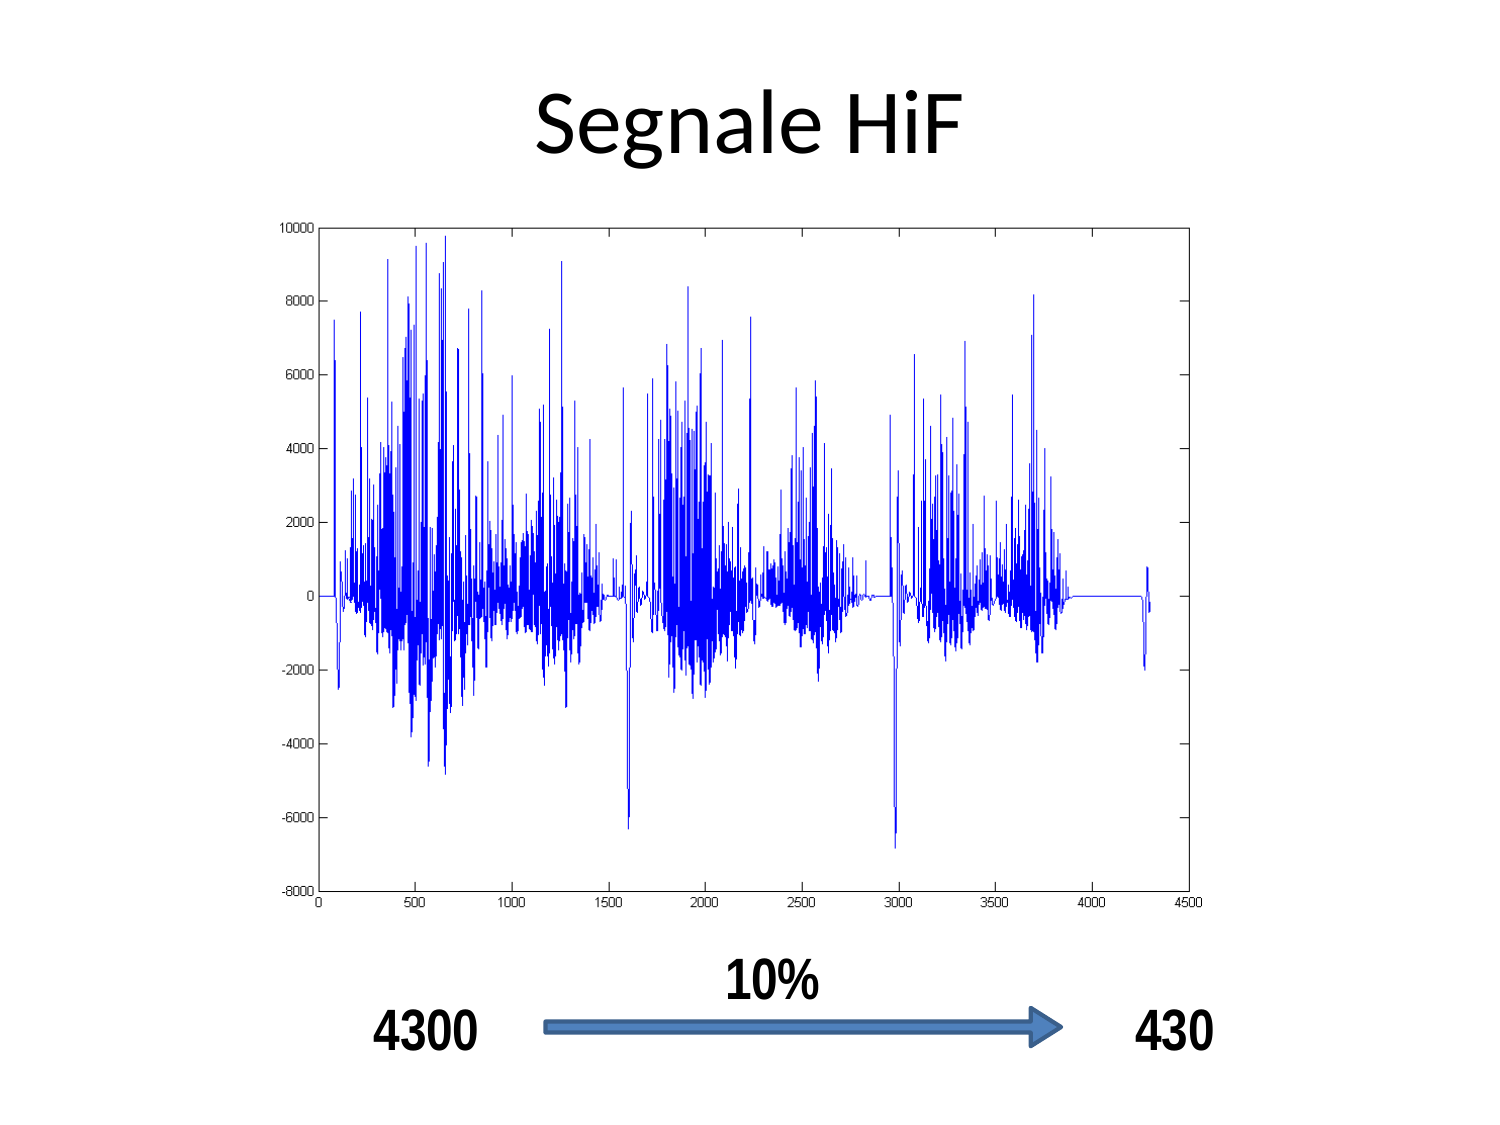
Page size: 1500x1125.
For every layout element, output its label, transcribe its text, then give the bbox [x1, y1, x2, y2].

text_box 4300 [358, 984, 495, 1070]
text_box [543, 1005, 1064, 1049]
text_box 10% [710, 933, 836, 1019]
title Segnale HiF [75, 23, 1425, 211]
text_box 430 [1120, 984, 1230, 1070]
picture [269, 210, 1208, 921]
